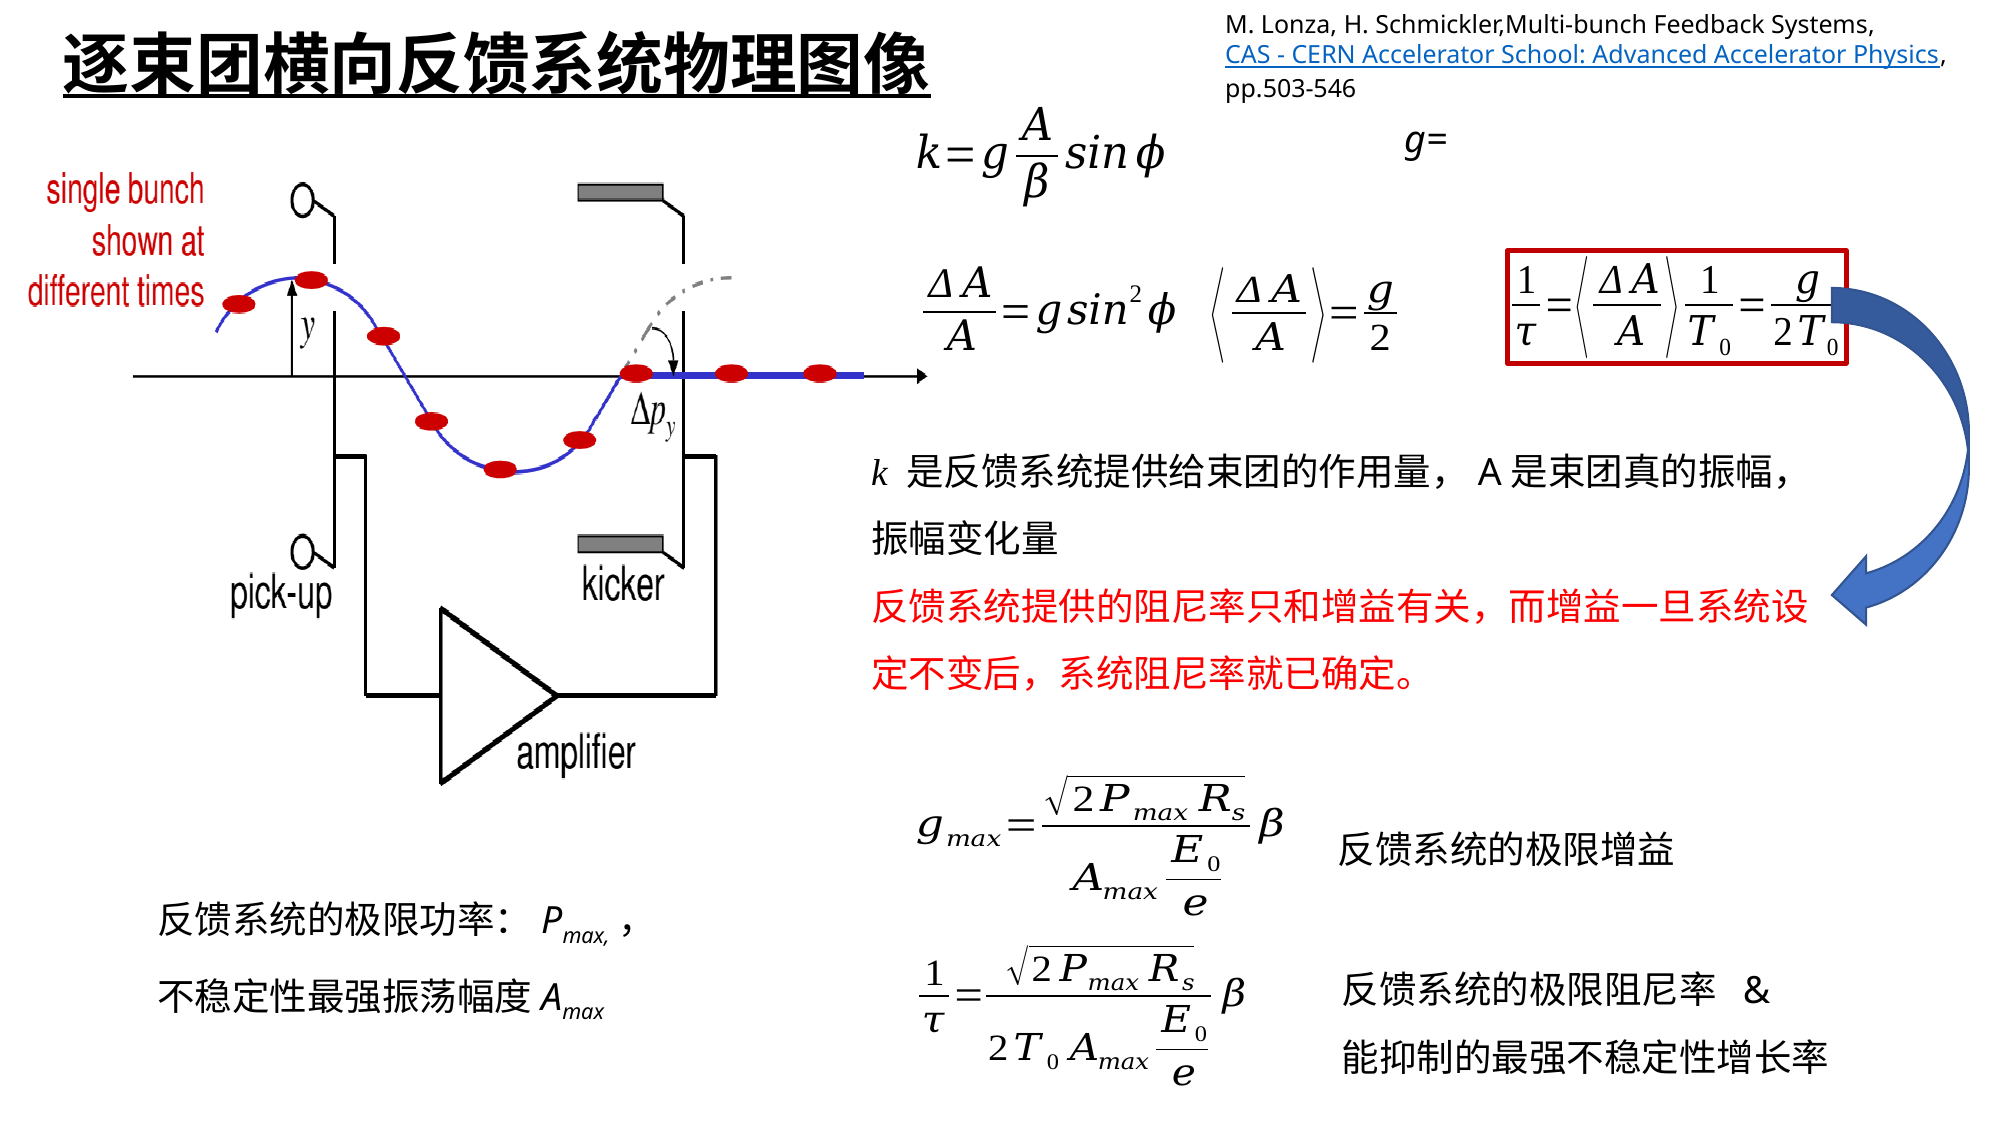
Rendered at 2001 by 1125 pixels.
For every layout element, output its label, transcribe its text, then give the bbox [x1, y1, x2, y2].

picture [20, 161, 932, 795]
text_box 反馈系统的极限增益 [1323, 818, 1691, 878]
text_box [1830, 286, 1970, 628]
text_box M. Lonza, H. Schmickler,Multi-bunch Feedback Systems, CAS - CERN Accelerator School: Advanced Accelerator Physics, pp.503-546 [1210, 1, 2000, 111]
text_box 逐束团横向反馈系统物理图像 [48, 23, 1210, 111]
text_box 反馈系统的极限阻尼率 & 能抑制的最强不稳定性增长率 [1327, 936, 1867, 1087]
